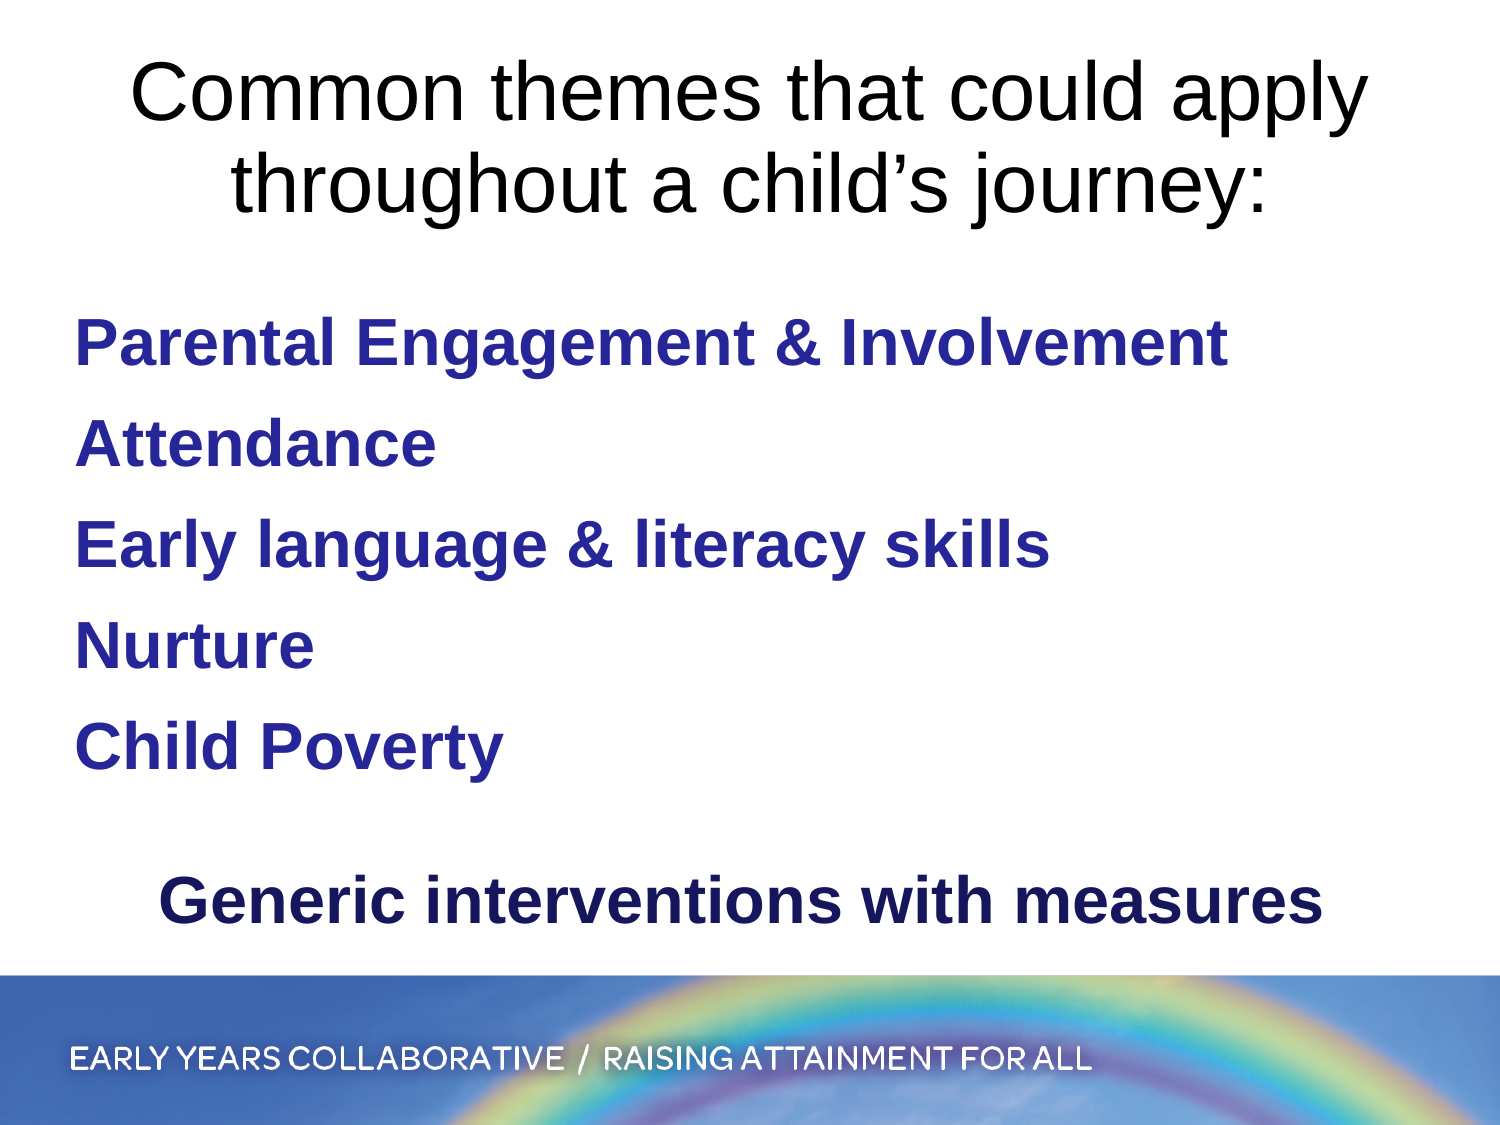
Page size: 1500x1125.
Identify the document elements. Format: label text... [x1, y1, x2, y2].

list Parental Engagement & Involvement Attendance Early language & literacy skills Nurture Child Poverty [74, 224, 1413, 849]
text_box Generic interventions with measures [0, 849, 1492, 945]
title Common themes that could apply throughout a child’s journey: [12, 44, 1488, 233]
picture [0, 0, 1500, 1125]
